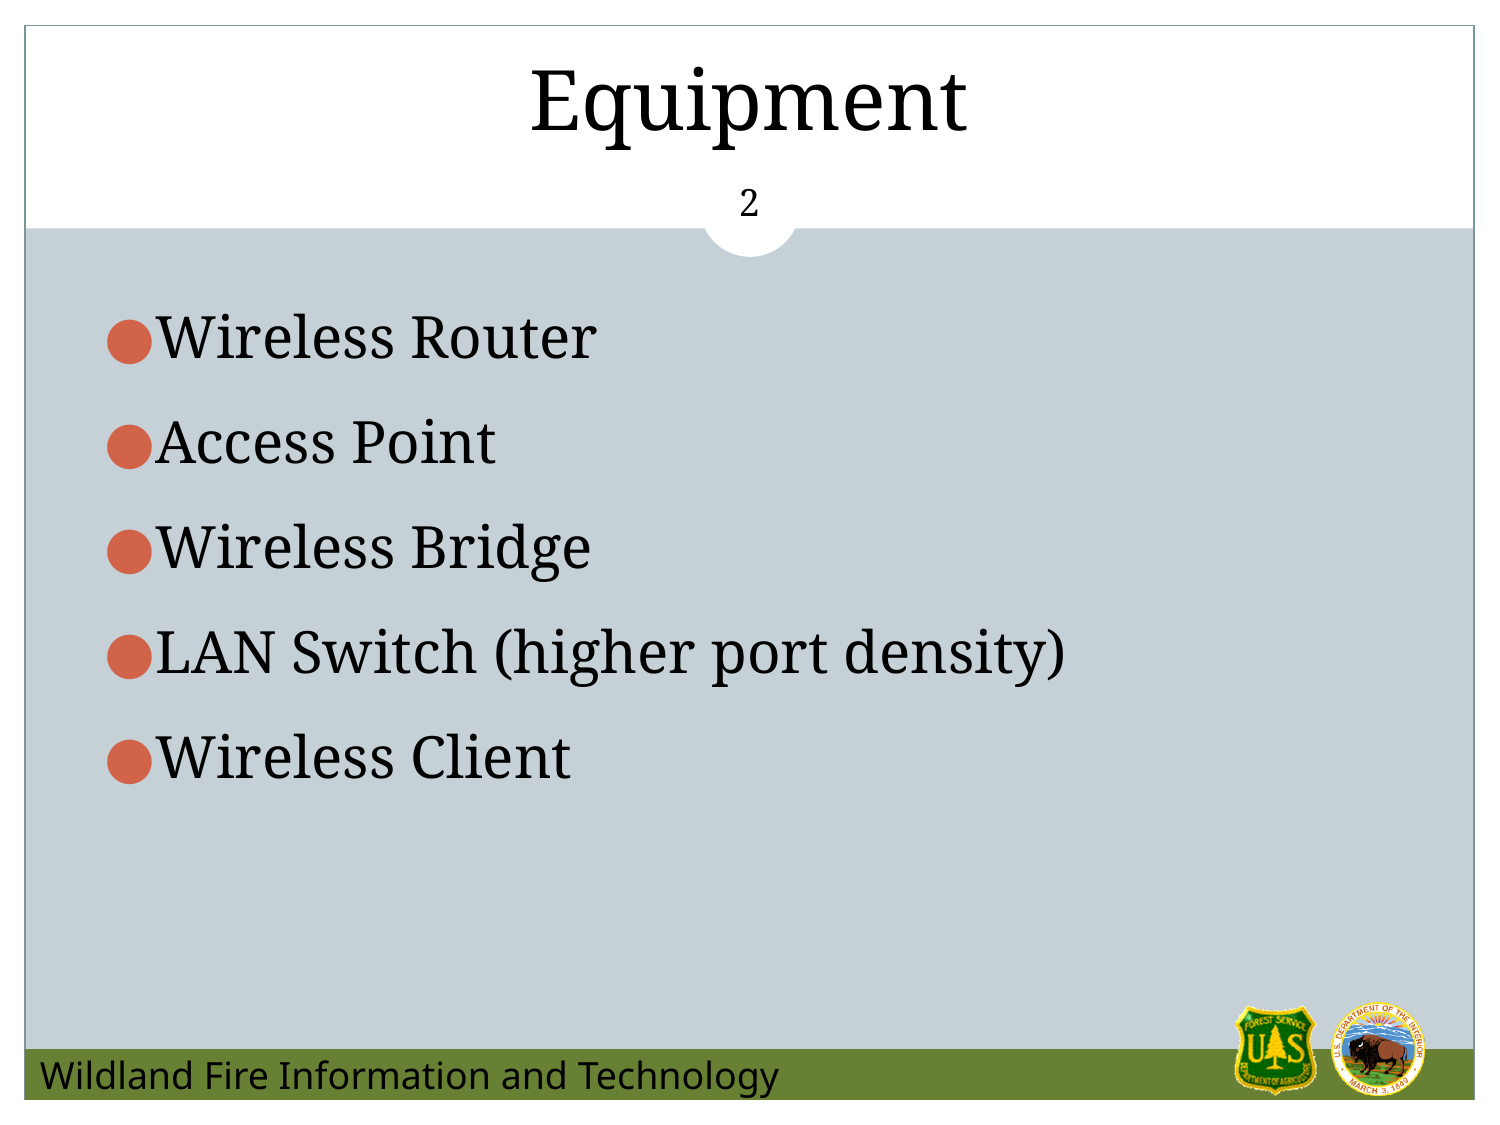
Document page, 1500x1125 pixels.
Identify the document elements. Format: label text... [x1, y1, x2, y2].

list Wireless Router Access Point Wireless Bridge LAN Switch (higher port density) Wireless Client [52, 250, 1447, 1001]
picture [1331, 1002, 1425, 1096]
slide_number 2 [694, 168, 805, 241]
title Equipment [49, 37, 1450, 162]
picture [1234, 1005, 1317, 1096]
